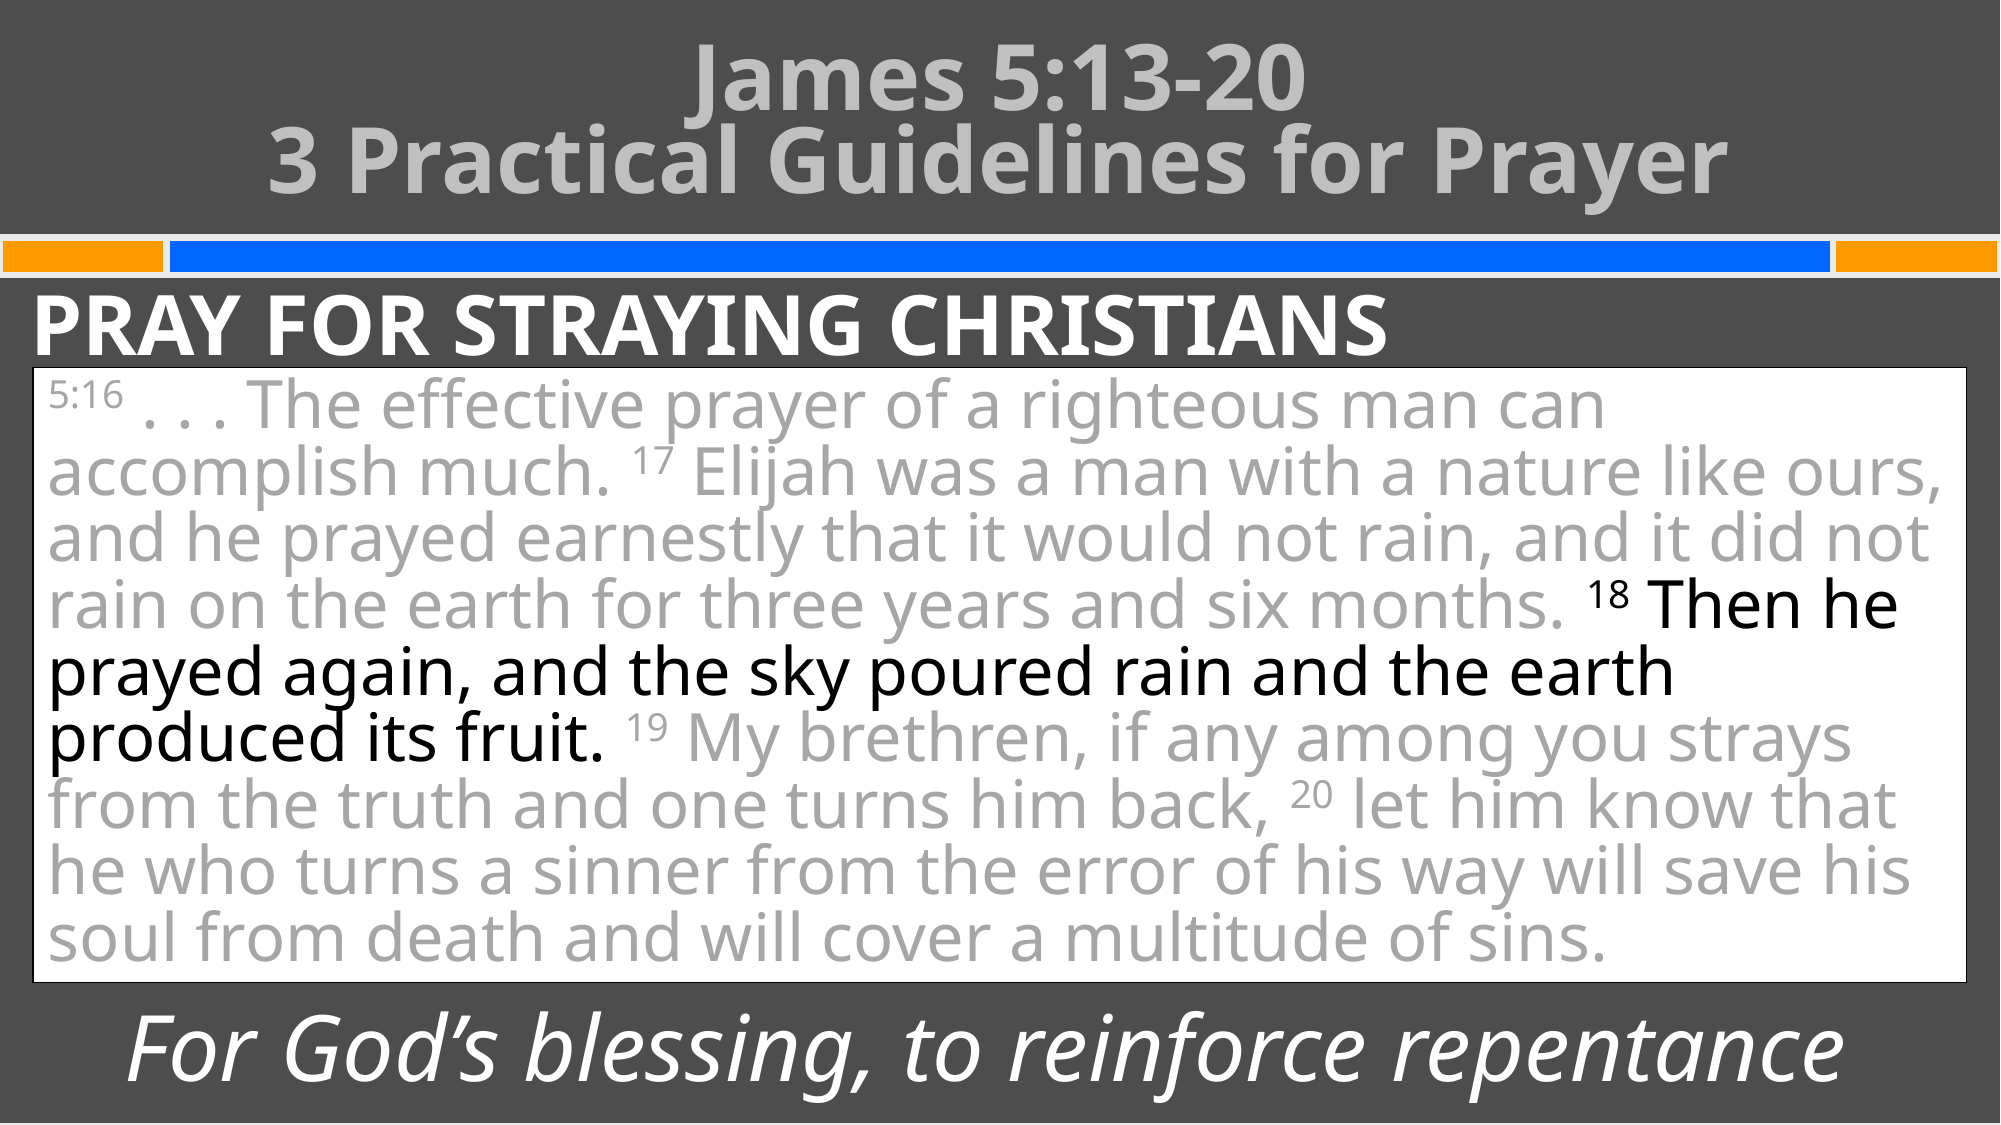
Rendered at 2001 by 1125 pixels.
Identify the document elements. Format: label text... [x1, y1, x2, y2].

text_box 5:16 . . . The effective prayer of a righteous man can accomplish much. 17 Elijah was a man with a nature like ours, and he prayed earnestly that it would not rain, and it did not rain on the earth for three years and six months. 18 Then he prayed again, and the sky poured rain and the earth produced its fruit. 19 My brethren, if any among you strays from the truth and one turns him back, 20 let him know that he who turns a sinner from the error of his way will save his soul from death and will cover a multitude of sins. [33, 367, 1967, 983]
title James 5:13-20 3 Practical Guidelines for Prayer [99, 44, 1901, 213]
list PRAY FOR STRAYING CHRISTIANS For God’s blessing, to reinforce repentance [15, 291, 1958, 1096]
